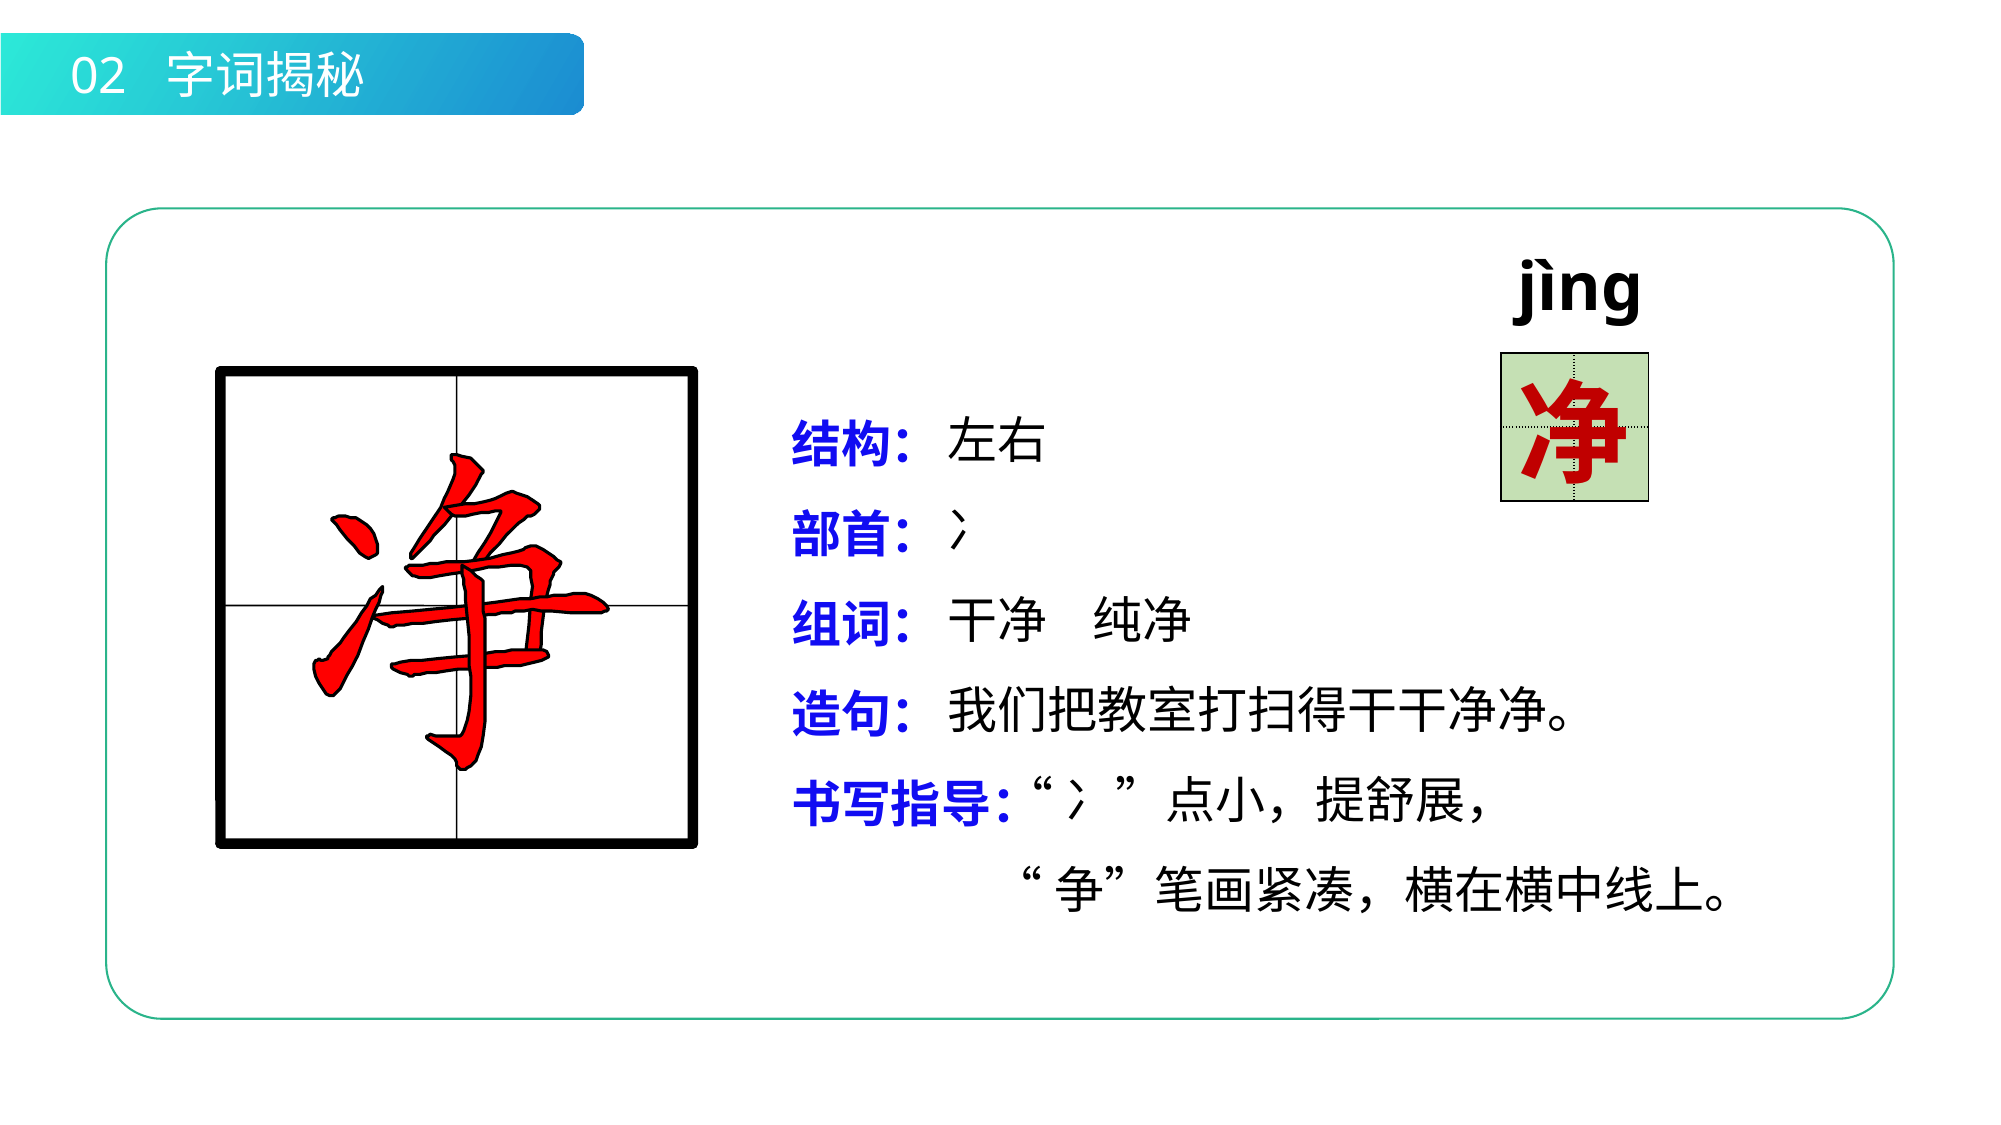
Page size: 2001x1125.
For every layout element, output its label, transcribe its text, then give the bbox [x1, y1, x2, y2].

text_box 结构： 部首： 组词： 造句： 书写指导： [776, 374, 932, 840]
text_box 净 [1502, 354, 1646, 505]
text_box 左右 冫 干净 纯净 我们把教室打扫得干干净净。 “冫”点小，提舒展， “争”笔画紧凑，横在横中线上。 [932, 371, 1903, 926]
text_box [220, 371, 693, 844]
text_box jìnɡ [1502, 236, 1718, 332]
list 02 字词揭秘 [55, 43, 509, 126]
